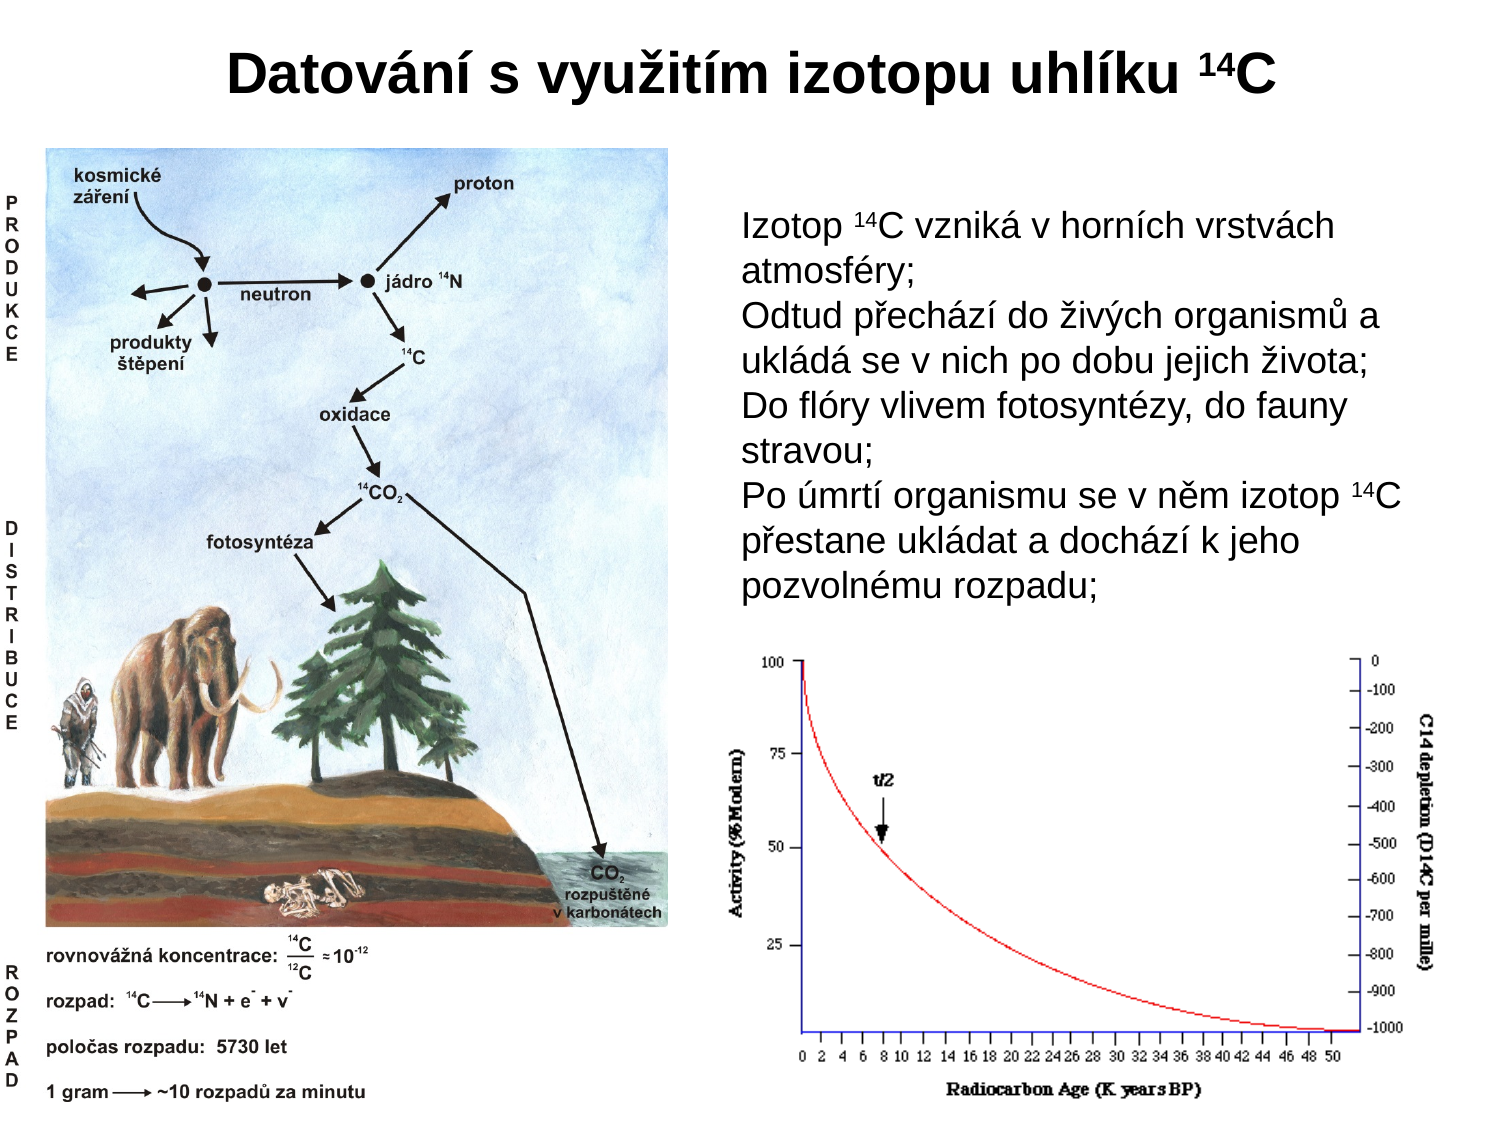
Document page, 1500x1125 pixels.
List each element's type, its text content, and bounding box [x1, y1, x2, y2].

text_box Datování s využitím izotopu uhlíku 14C [3, 12, 1500, 128]
picture [726, 651, 1438, 1102]
picture [4, 148, 668, 1102]
text_box Izotop 14C vzniká v horních vrstvách atmosféry; Odtud přechází do živých organismů a ukládá se v nich po dobu jejich života; Do flóry vlivem fotosyntézy, do fauny stravou; Po úmrtí organismu se v něm izotop 14C přestane ukládat a dochází k jeho pozvolnému rozpadu; [726, 148, 1459, 660]
